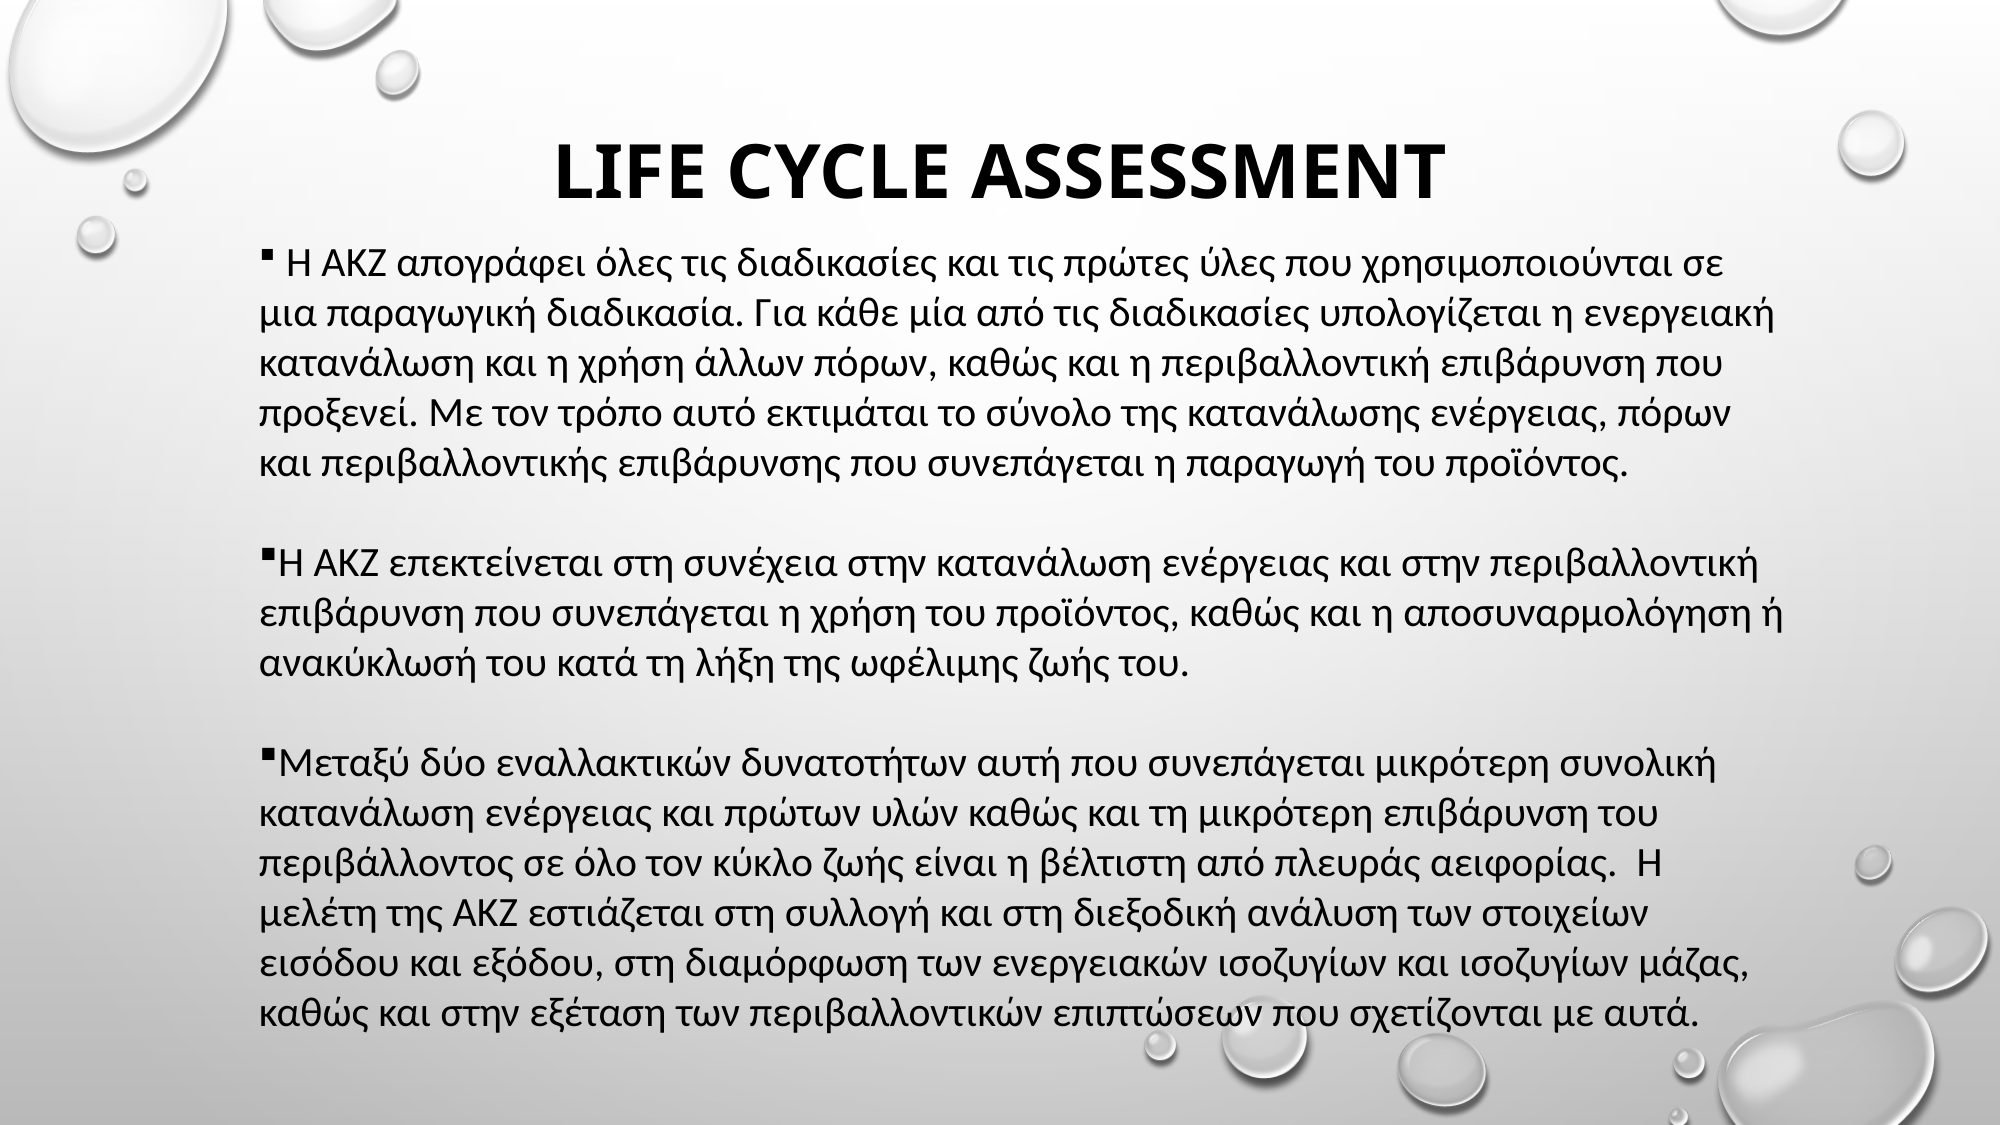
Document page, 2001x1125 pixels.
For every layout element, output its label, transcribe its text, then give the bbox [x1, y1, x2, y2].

text_box Η ΑΚΖ απογράφει όλες τις διαδικασίες και τις πρώτες ύλες που χρησιμοποιούνται σε μια παραγωγική διαδικασία. Για κάθε μία από τις διαδικασίες υπολογίζεται η ενεργειακή κατανάλωση και η χρήση άλλων πόρων, καθώς και η περιβαλλοντική επιβάρυνση που προξενεί. Με τον τρόπο αυτό εκτιμάται το σύνολο της κατανάλωσης ενέργειας, πόρων και περιβαλλοντικής επιβάρυνσης που συνεπάγεται η παραγωγή του προϊόντος. Η ΑΚΖ επεκτείνεται στη συνέχεια στην κατανάλωση ενέργειας και στην περιβαλλοντική επιβάρυνση που συνεπάγεται η χρήση του προϊόντος, καθώς και η αποσυναρμολόγηση ή ανακύκλωσή του κατά τη λήξη της ωφέλιμης ζωής του. Μεταξύ δύο εναλλακτικών δυνατοτήτων αυτή που συνεπάγεται μικρότερη συνολική κατανάλωση ενέργειας και πρώτων υλών καθώς και τη μικρότερη επιβάρυνση του περιβάλλοντος σε όλο τον κύκλο ζωής είναι η βέλτιστη από πλευράς αειφορίας. Η μελέτη της ΑΚΖ εστιάζεται στη συλλογή και στη διεξοδική ανάλυση των στοιχείων εισόδου και εξόδου, στη διαμόρφωση των ενεργειακών ισοζυγίων και ισοζυγίων μάζας, καθώς και στην εξέταση των περιβαλλοντικών επιπτώσεων που σχετίζονται με αυτά. [244, 182, 1807, 1043]
list Life cycle assessment [149, 98, 1850, 950]
picture [0, 0, 2000, 1125]
